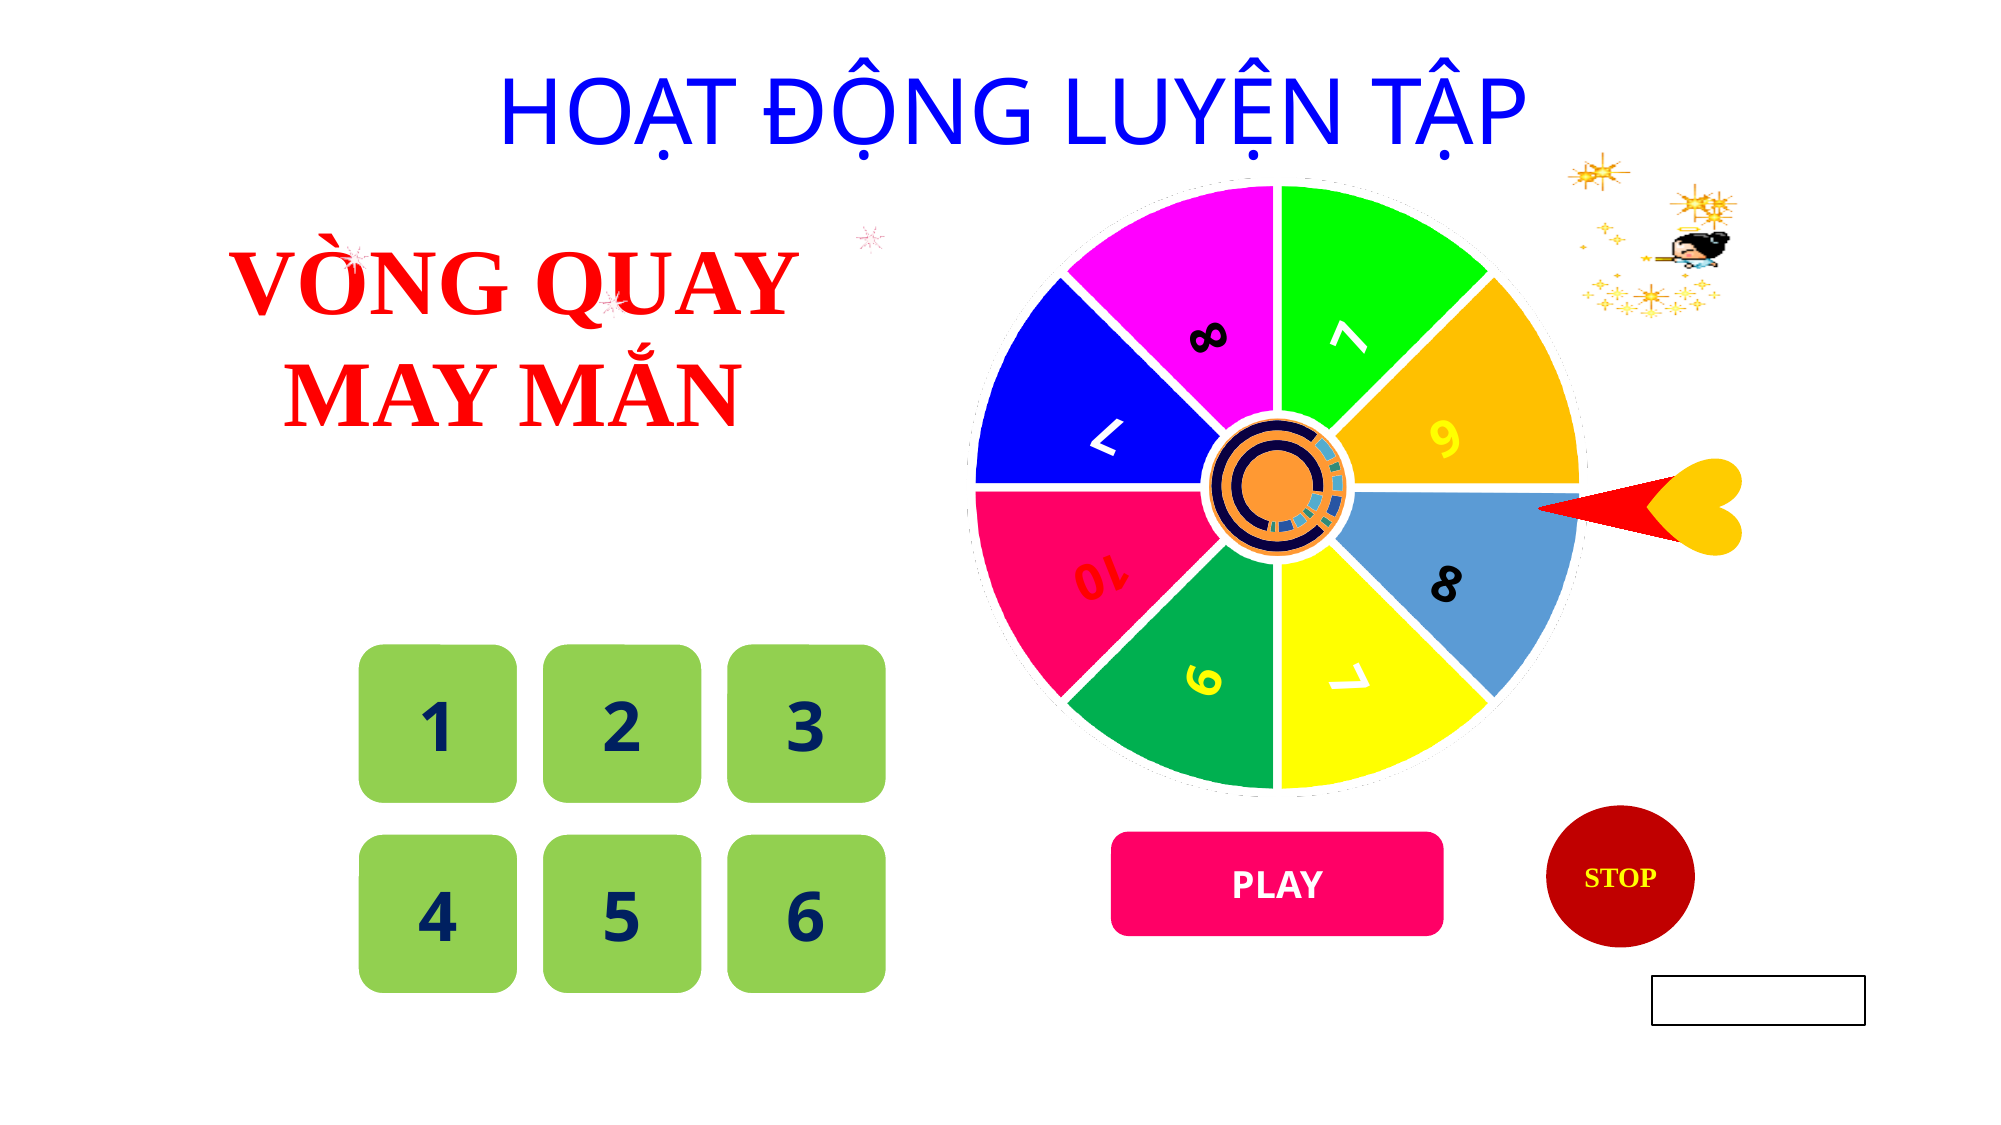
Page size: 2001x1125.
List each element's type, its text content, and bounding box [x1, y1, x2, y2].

picture [1561, 148, 1744, 336]
text_box STOP [1589, 804, 1653, 811]
text_box [1651, 975, 1866, 1026]
text_box STOP [1589, 942, 1652, 949]
text_box PLAY [1109, 830, 1445, 938]
text_box 6 [723, 830, 890, 998]
picture [338, 244, 401, 299]
text_box [1588, 477, 1675, 541]
text_box 1 [354, 640, 522, 808]
text_box VÒNG QUAY MAY MẮN [194, 214, 833, 452]
text_box 2 [538, 640, 706, 808]
picture [1543, 811, 1698, 942]
text_box HOẠT ĐỘNG LUYỆN TẬP [482, 45, 1546, 170]
text_box 4 [354, 830, 522, 998]
text_box [1645, 457, 1743, 557]
picture [854, 224, 917, 279]
picture [1193, 414, 1361, 558]
text_box 3 [723, 640, 890, 808]
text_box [966, 177, 1588, 798]
picture [597, 288, 660, 344]
text_box 5 [538, 830, 706, 998]
